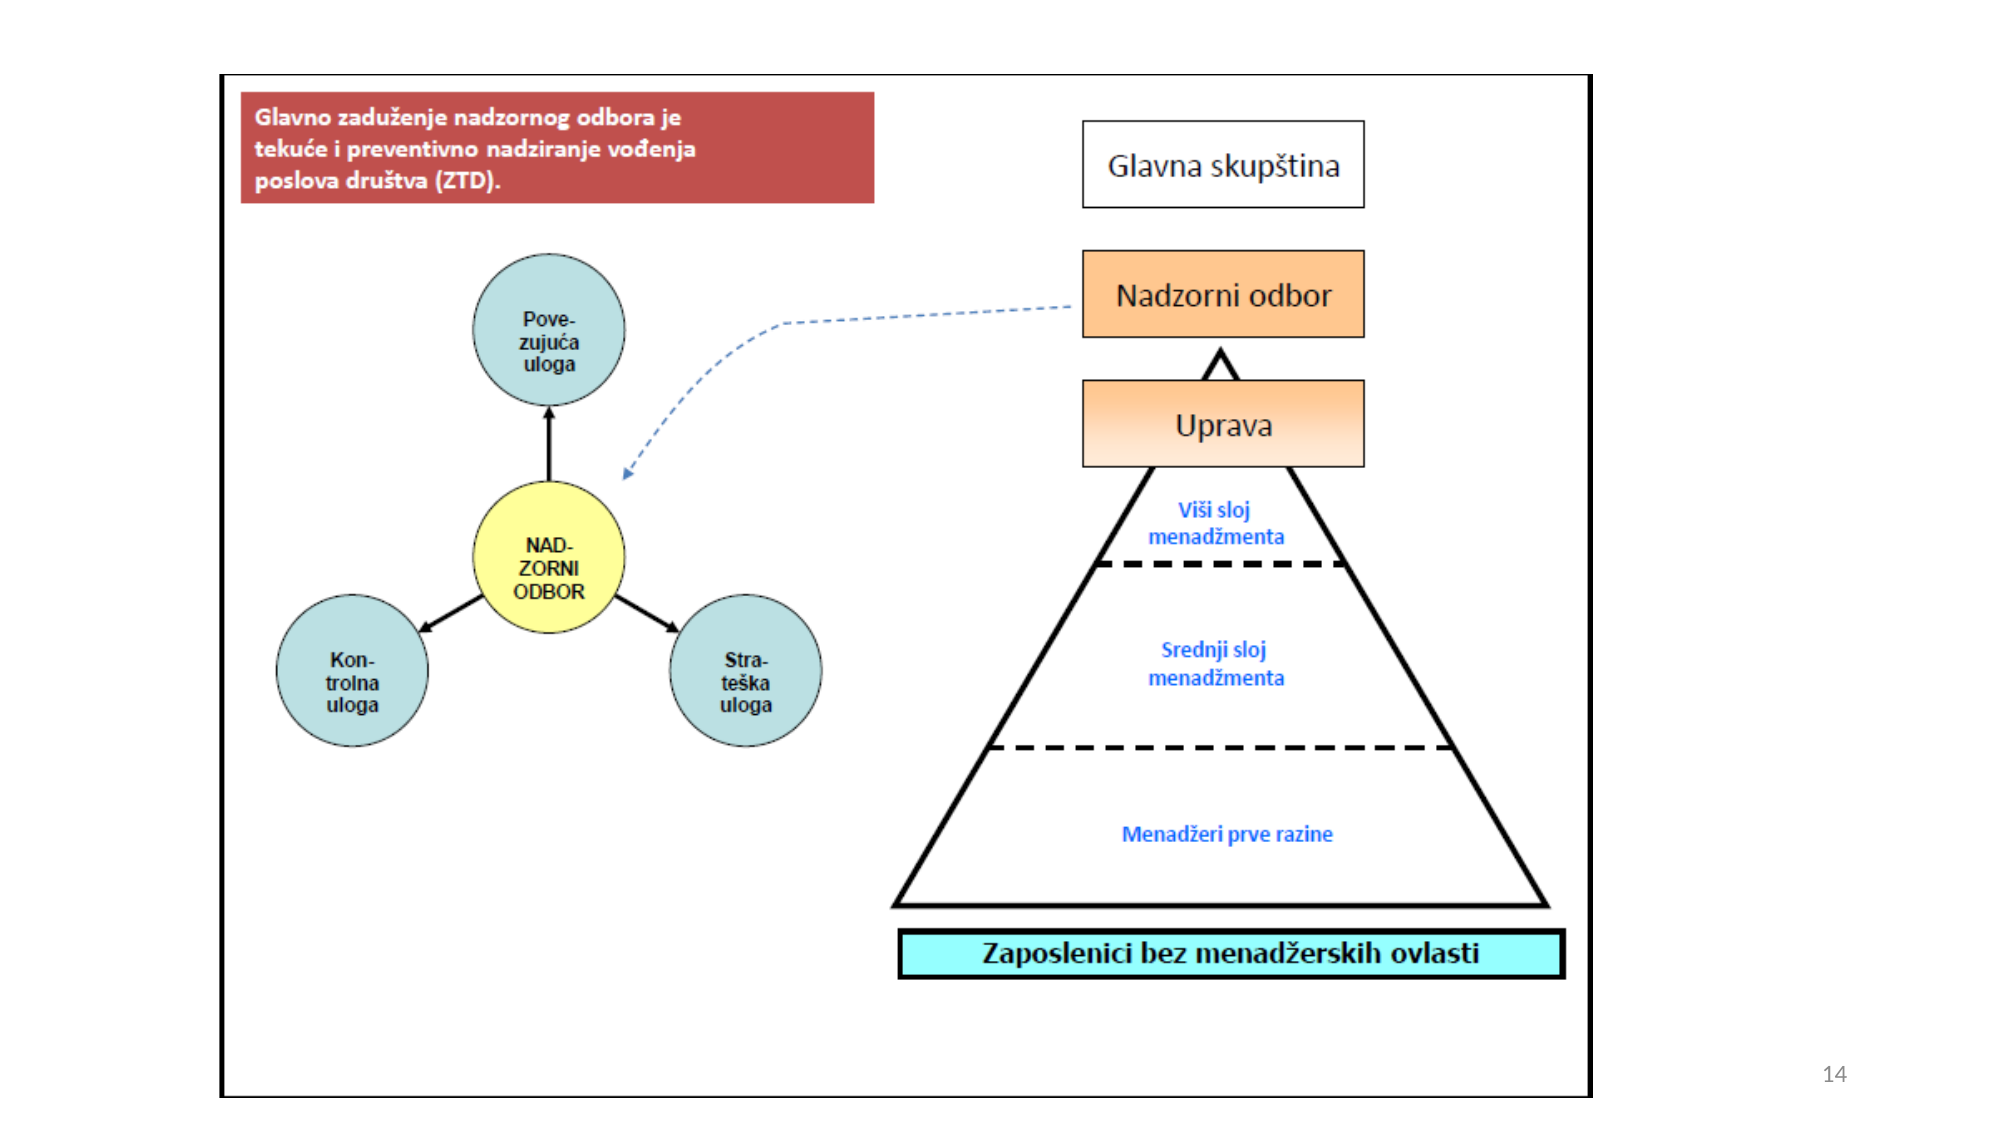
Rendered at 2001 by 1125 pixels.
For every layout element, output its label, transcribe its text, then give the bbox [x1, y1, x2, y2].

slide_number 14 [1412, 1042, 1863, 1103]
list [218, 74, 1593, 1098]
